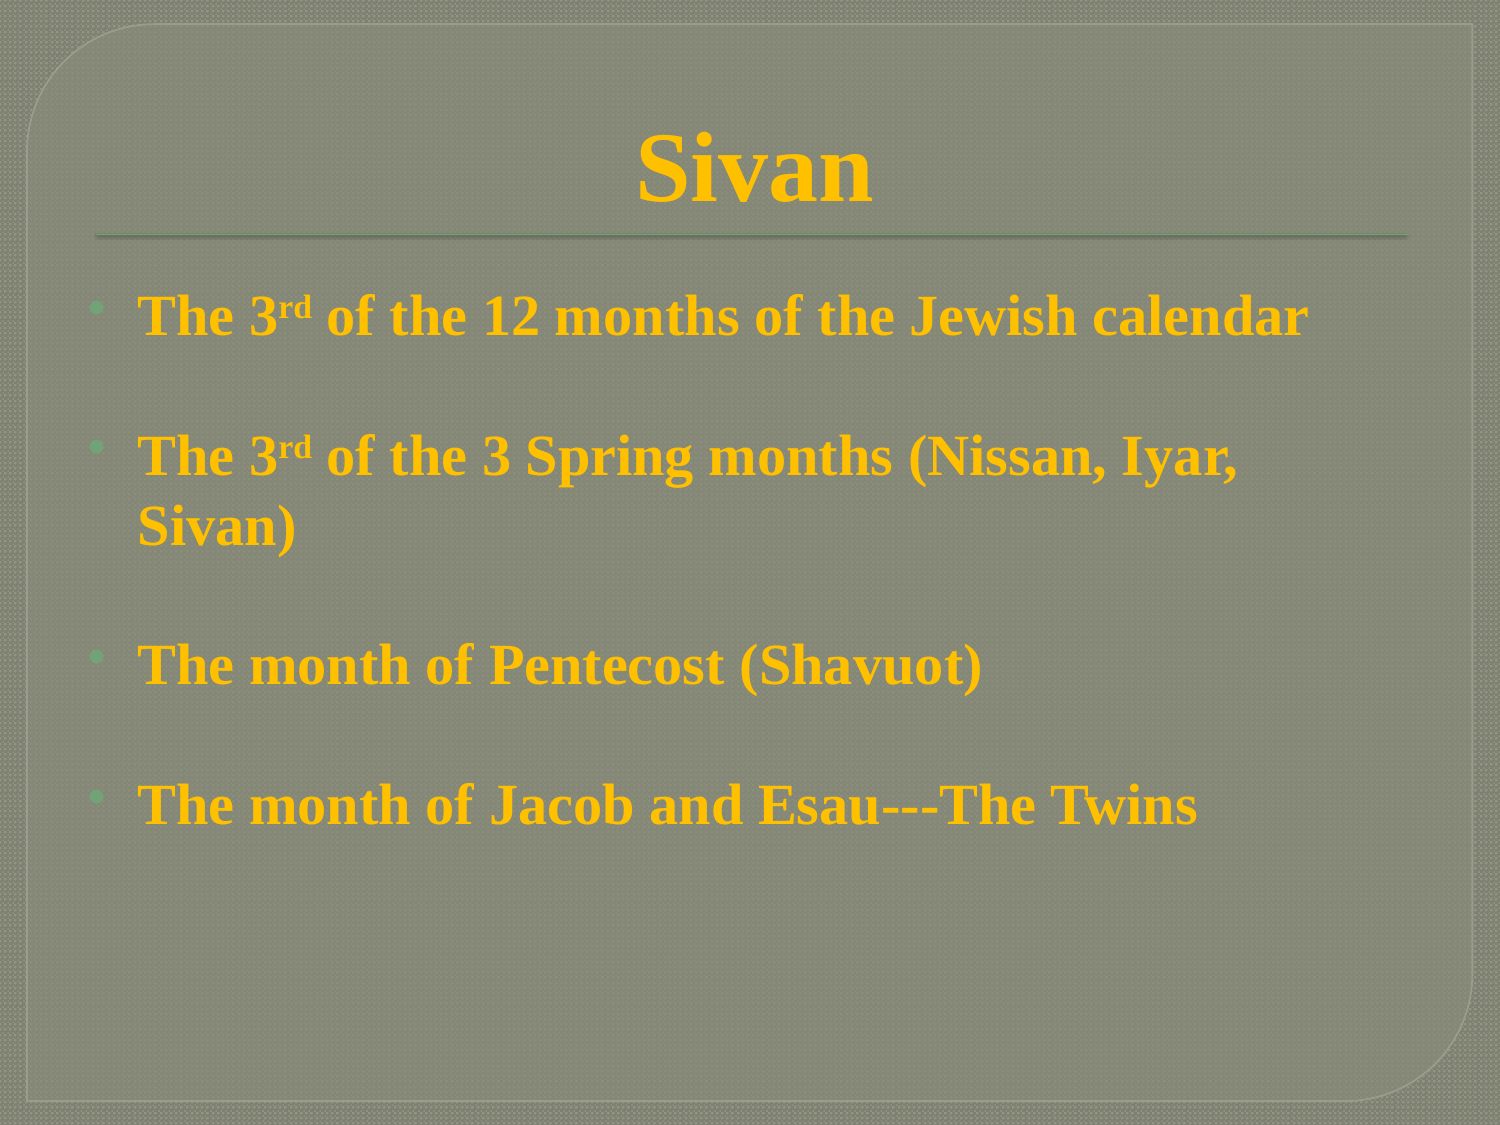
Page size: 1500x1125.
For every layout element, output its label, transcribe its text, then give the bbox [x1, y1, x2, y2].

title Sivan [75, 41, 1425, 230]
list The 3rd of the 12 months of the Jewish calendar The 3rd of the 3 Spring months (Nissan, Iyar, Sivan) The month of Pentecost (Shavuot) The month of Jacob and Esau---The Twins [75, 270, 1425, 1013]
